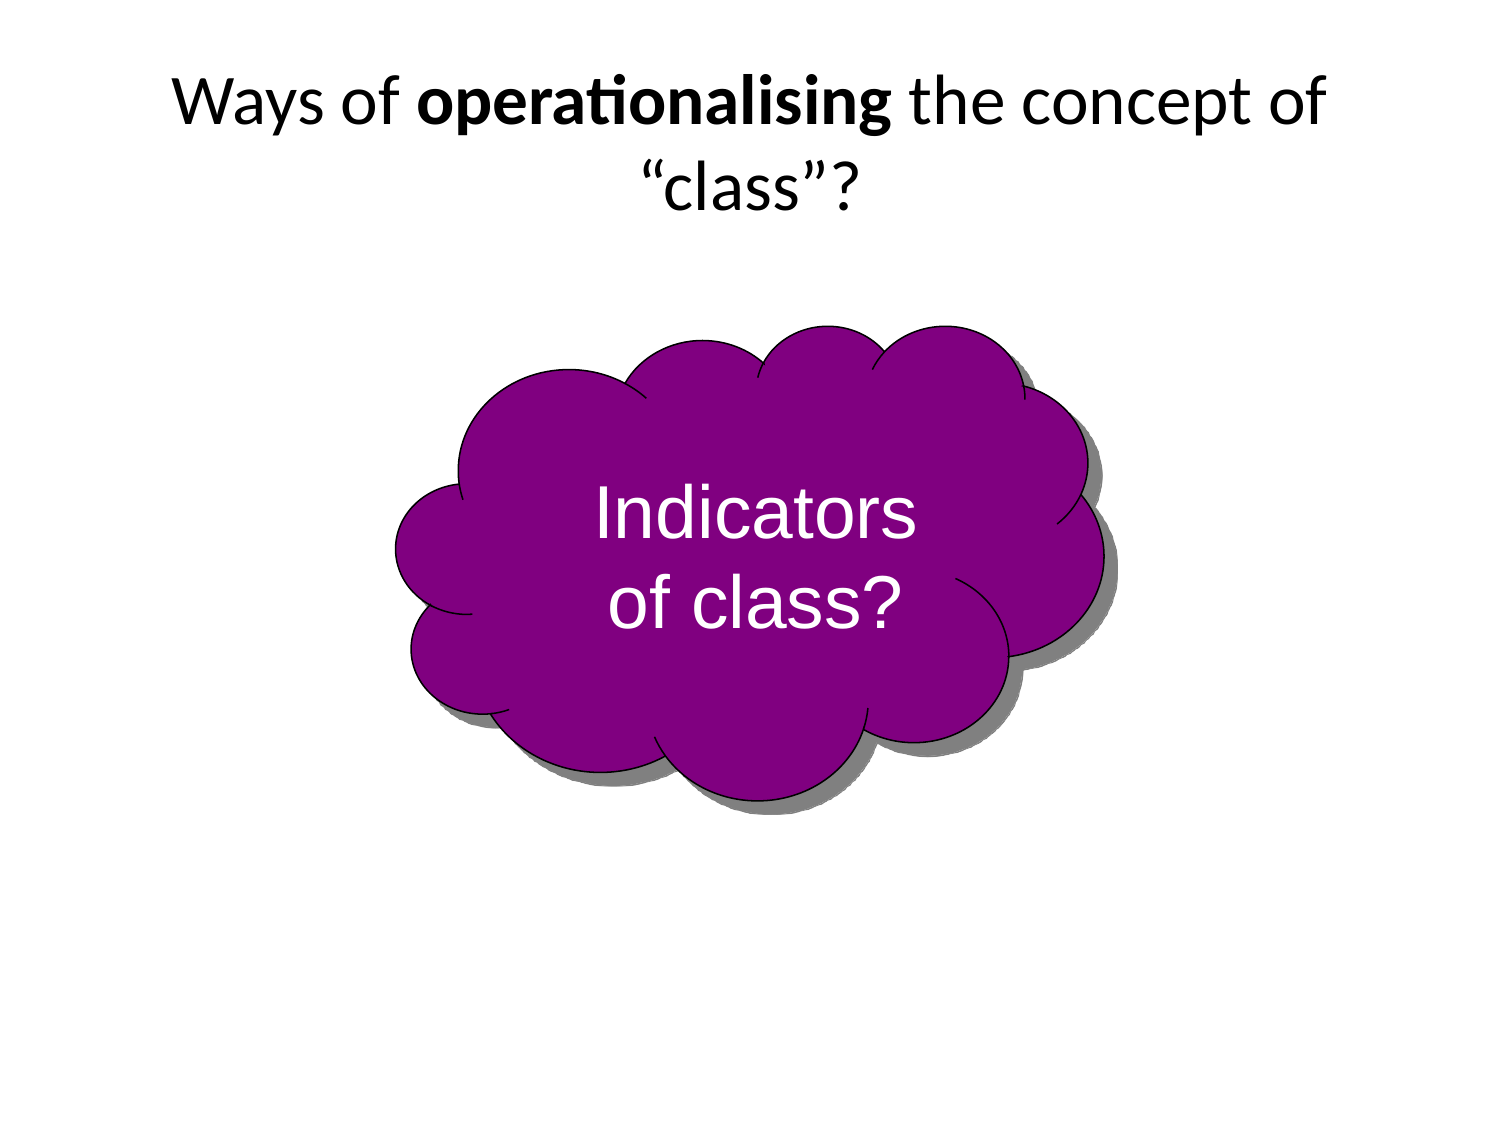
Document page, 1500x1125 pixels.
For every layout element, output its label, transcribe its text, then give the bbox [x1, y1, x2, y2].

text_box Indicators of class? [537, 456, 975, 651]
title Ways of operationalising the concept of “class”? [75, 45, 1425, 233]
text_box [395, 326, 1105, 801]
